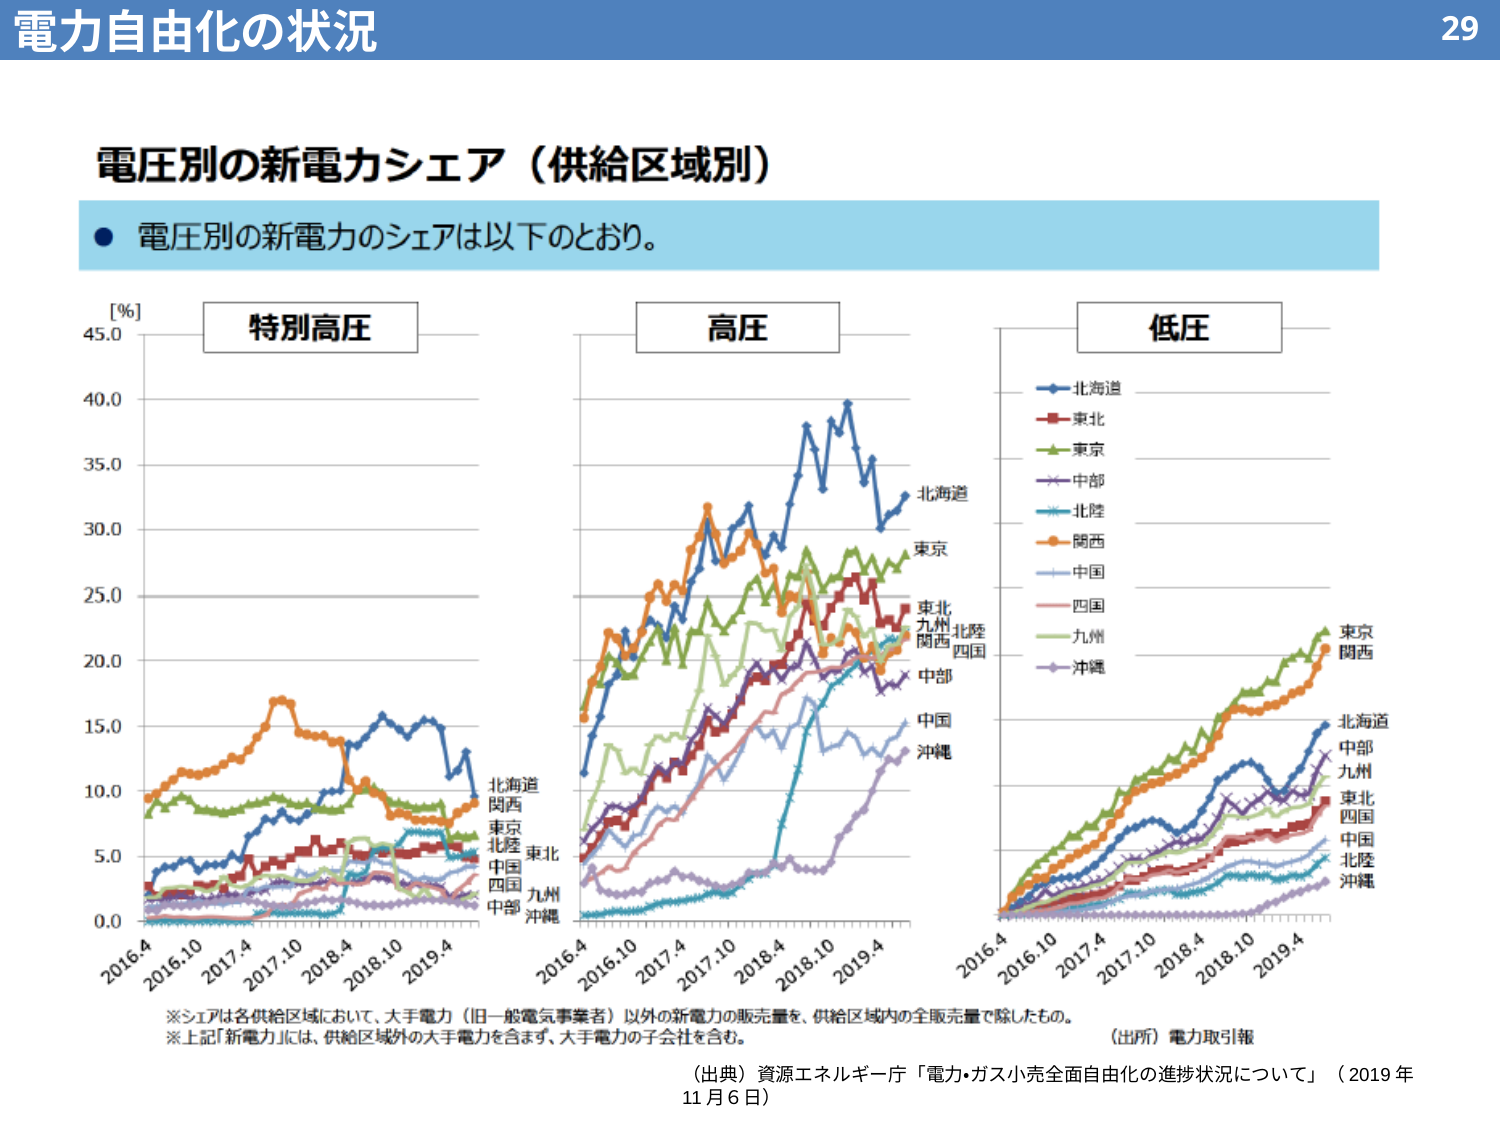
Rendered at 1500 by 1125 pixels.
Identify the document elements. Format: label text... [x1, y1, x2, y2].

slide_number 28 [1319, 3, 1495, 57]
text_box （出典）資源エネルギー庁「電力・ガス小売全面自由化の進捗状況について」（2019年11月６日） [667, 1055, 1447, 1116]
text_box 電力自由化の状況 [0, 0, 1115, 65]
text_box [76, 141, 1421, 1059]
